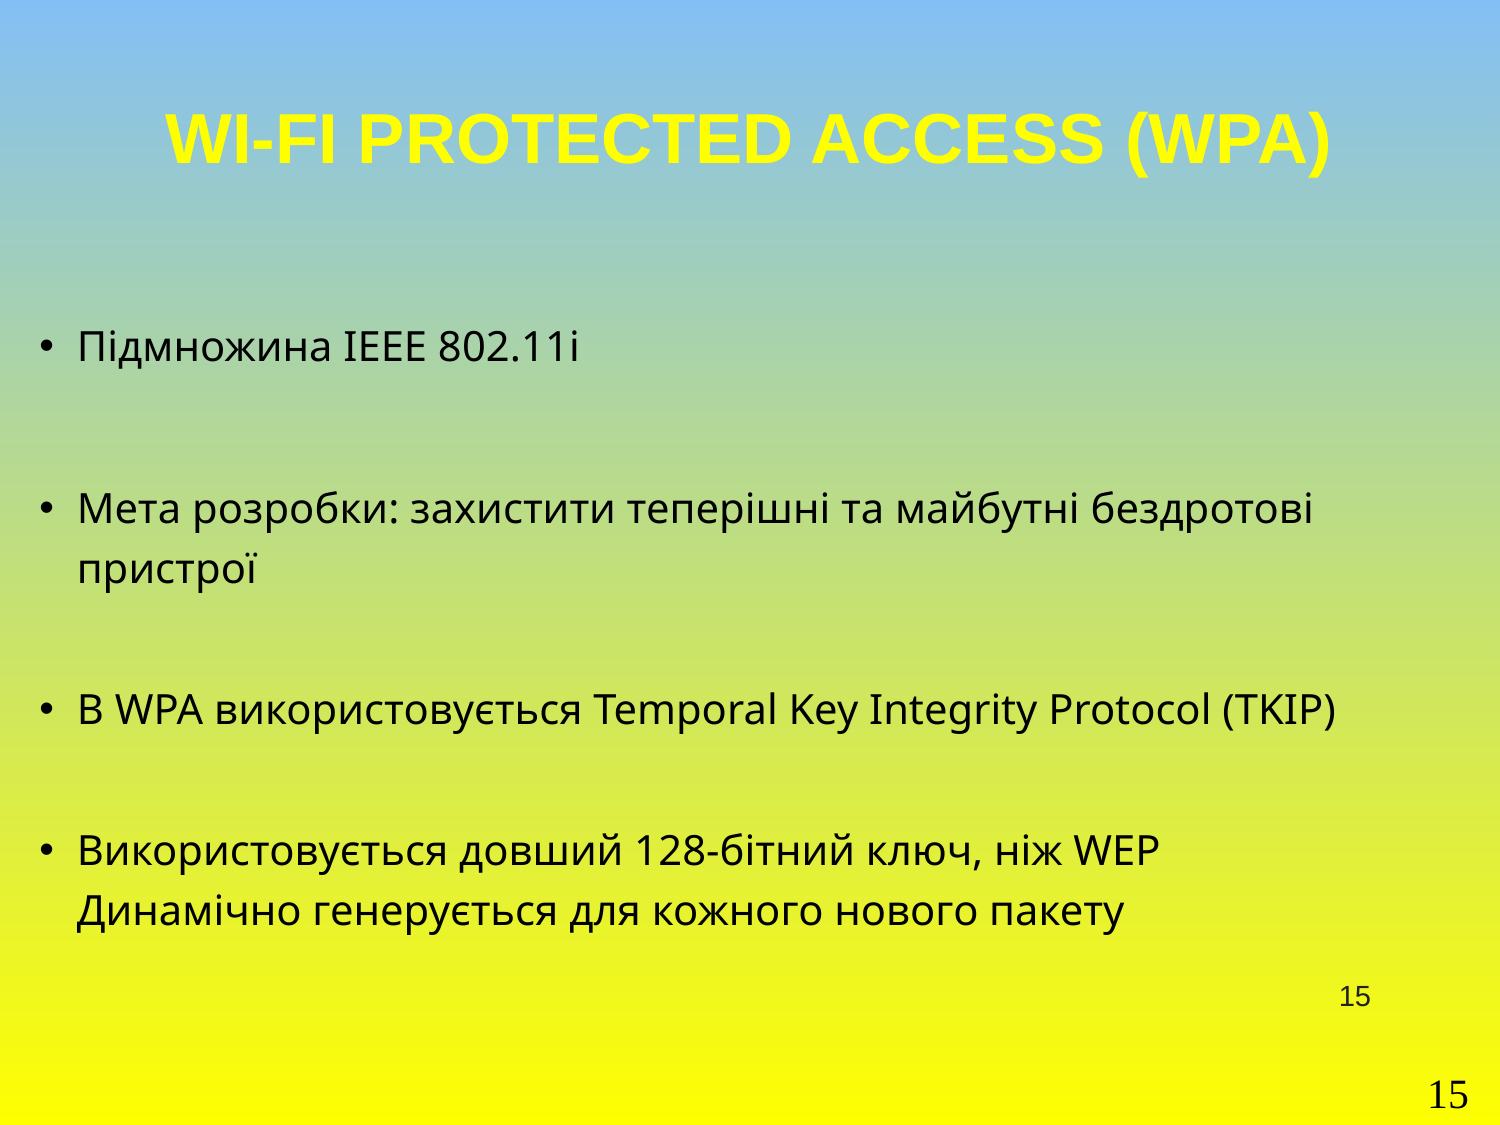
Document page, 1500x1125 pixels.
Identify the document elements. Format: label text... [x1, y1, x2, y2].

title Wi-Fi Protected Access (WPA) [112, 31, 1387, 249]
slide_number 15 [1293, 965, 1387, 1025]
text_box 15 [1412, 1059, 1500, 1125]
list Підмножина IEEE 802.11i Мета розробки: захистити теперішні та майбутні бездротові пристрої В WPA використовується Temporal Key Integrity Protocol (TKIP) Використовується довший 128-бітний ключ, ніж WEP Динамічно генерується для кожного нового пакету [24, 302, 1475, 1028]
